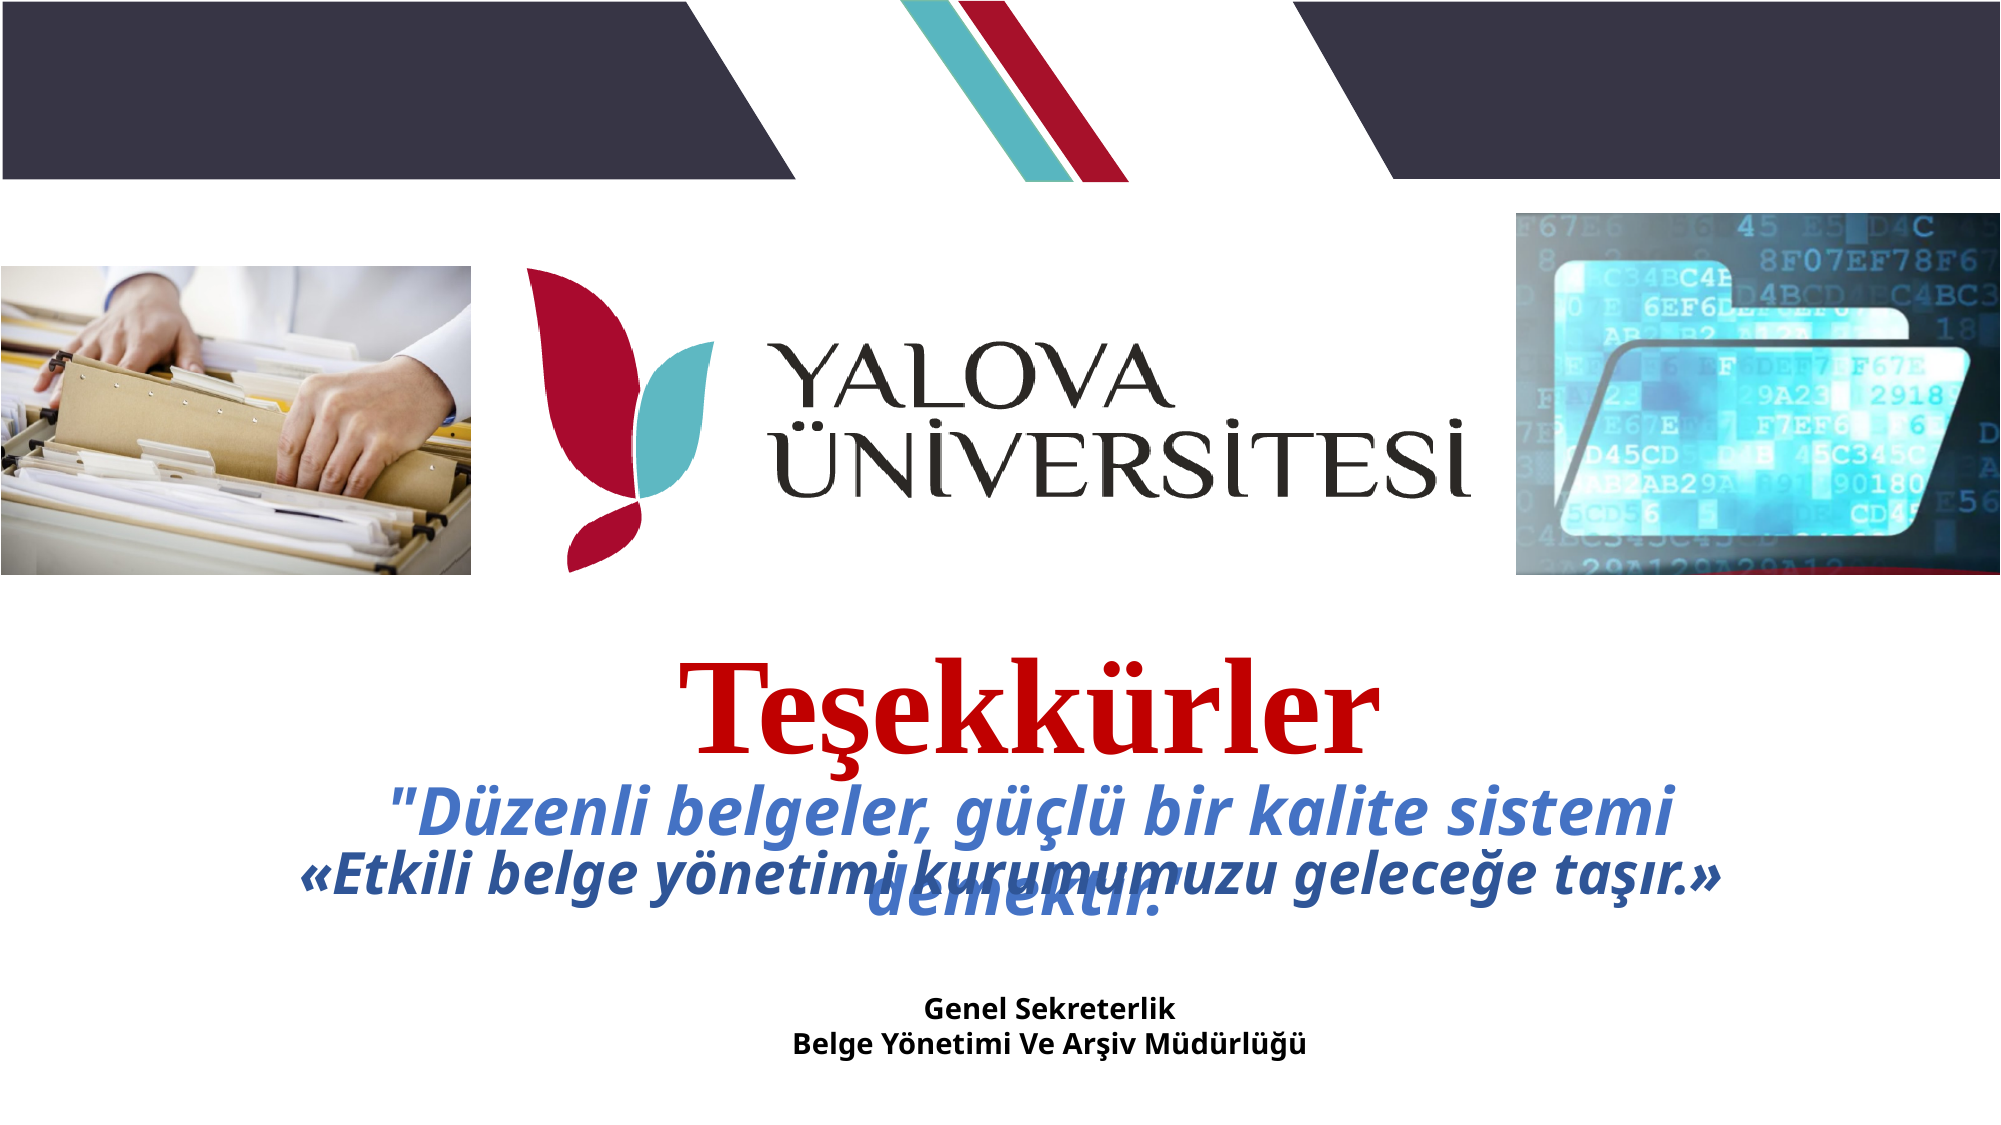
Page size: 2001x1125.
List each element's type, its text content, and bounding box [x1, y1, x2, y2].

picture [1516, 213, 2000, 576]
text_box "Düzenli belgeler, güçlü bir kalite sistemi demektir." [252, 761, 1811, 937]
text_box Genel Sekreterlik Belge Yönetimi Ve Arşiv Müdürlüğü [275, 915, 1825, 1068]
picture [516, 265, 1483, 574]
text_box Teşekkürler [256, 502, 1806, 761]
picture [0, 266, 471, 575]
text_box [2, 1, 796, 180]
text_box [958, 0, 1129, 183]
text_box [901, 0, 1073, 182]
text_box «Etkili belge yönetimi kurumumuzu geleceğe taşır.» [284, 829, 1997, 915]
text_box [1292, 1, 2000, 179]
